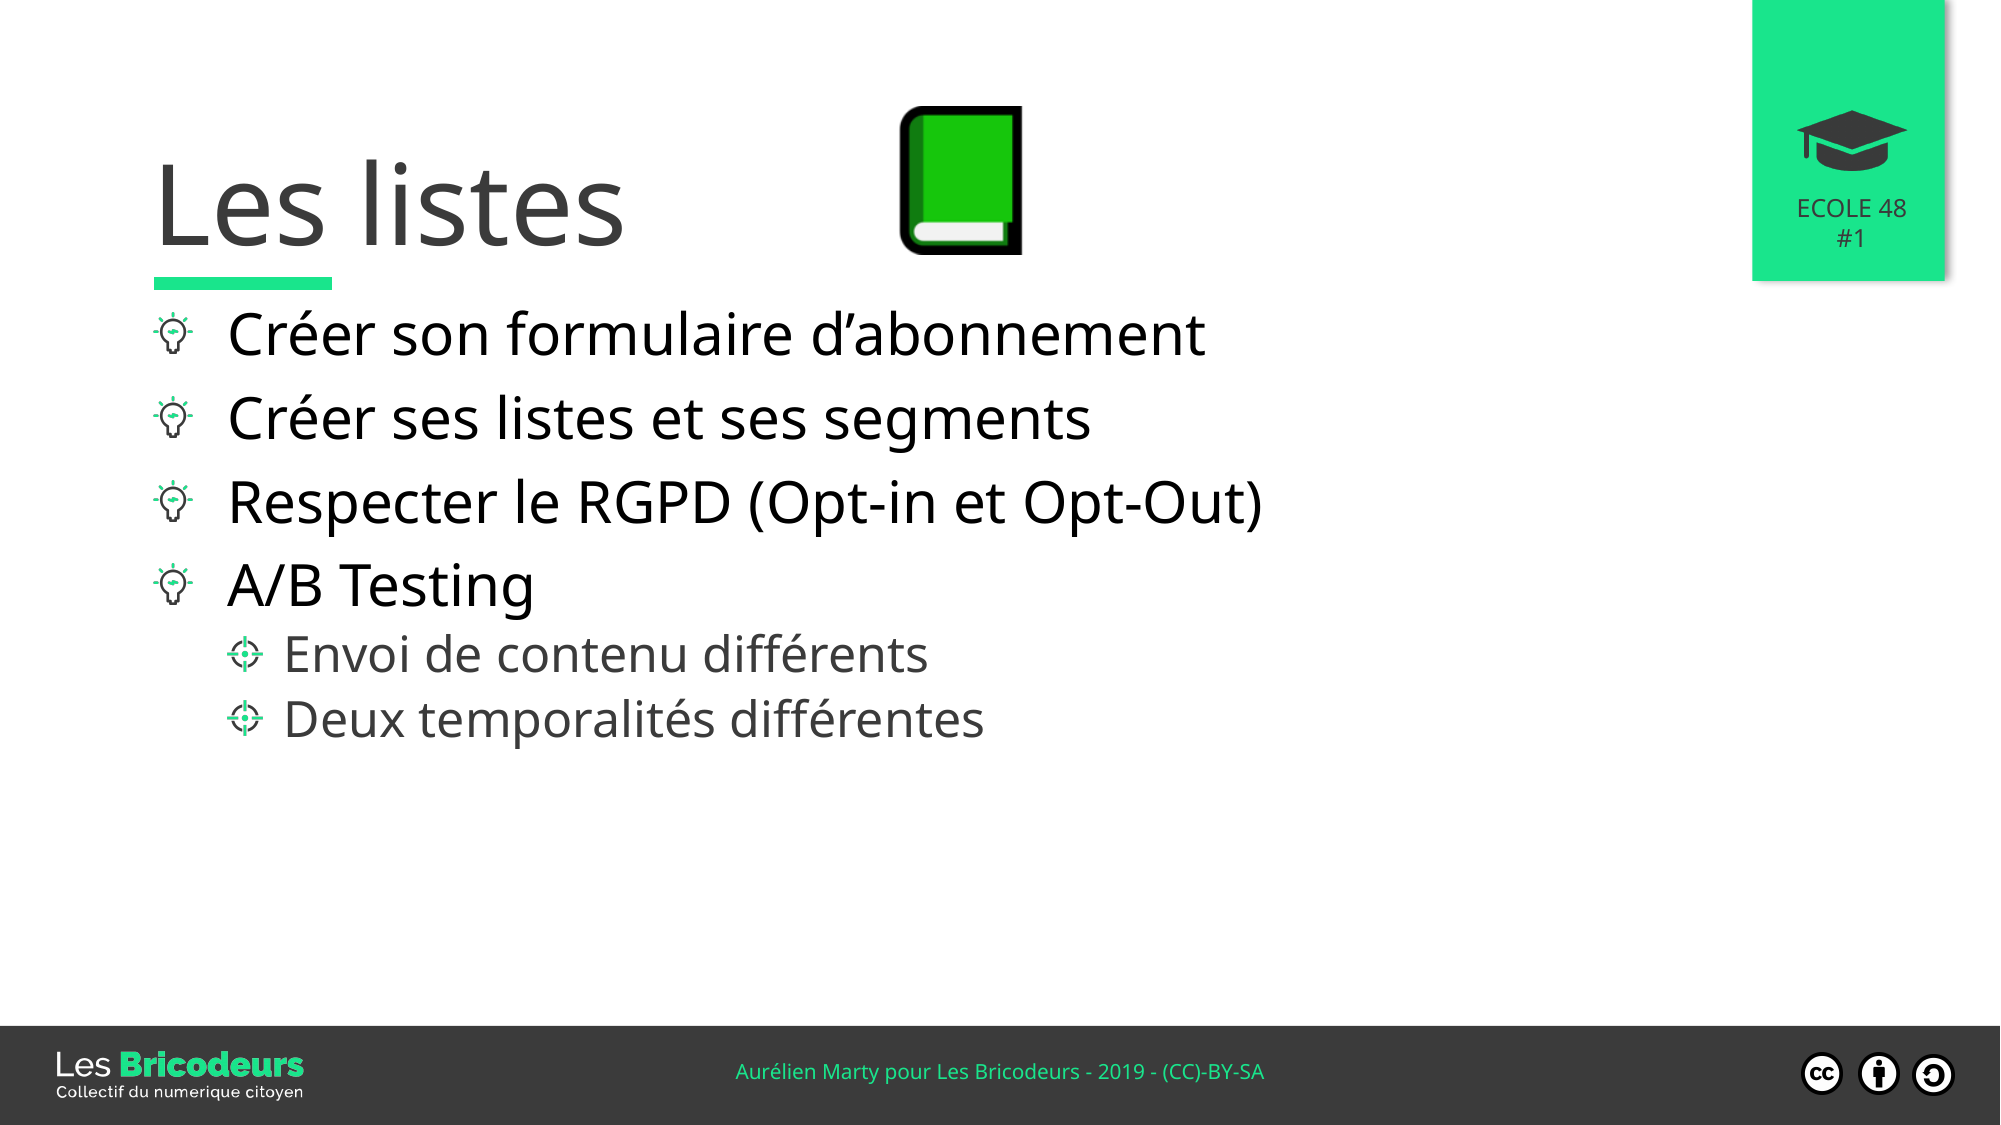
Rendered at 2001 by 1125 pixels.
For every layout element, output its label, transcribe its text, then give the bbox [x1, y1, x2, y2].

picture [1912, 1054, 1955, 1096]
picture [152, 312, 194, 354]
picture [152, 480, 194, 522]
picture [152, 396, 194, 438]
picture [1858, 1052, 1900, 1095]
list Créer son formulaire d’abonnement Créer ses listes et ses segments Respecter le RGPD (Opt-in et Opt-Out) A/B Testing Envoi de contenu différents Deux temporalités différentes [137, 297, 1863, 1019]
picture [1801, 1052, 1843, 1095]
picture [49, 1025, 314, 1125]
picture [886, 106, 1036, 255]
picture [227, 636, 263, 672]
title Les listes [137, 59, 1731, 278]
footer Aurélien Marty pour Les Bricodeurs - 2019 - (CC)-BY-SA [662, 1042, 1338, 1103]
picture [1791, 80, 1913, 201]
picture [152, 563, 194, 605]
picture [227, 700, 263, 736]
